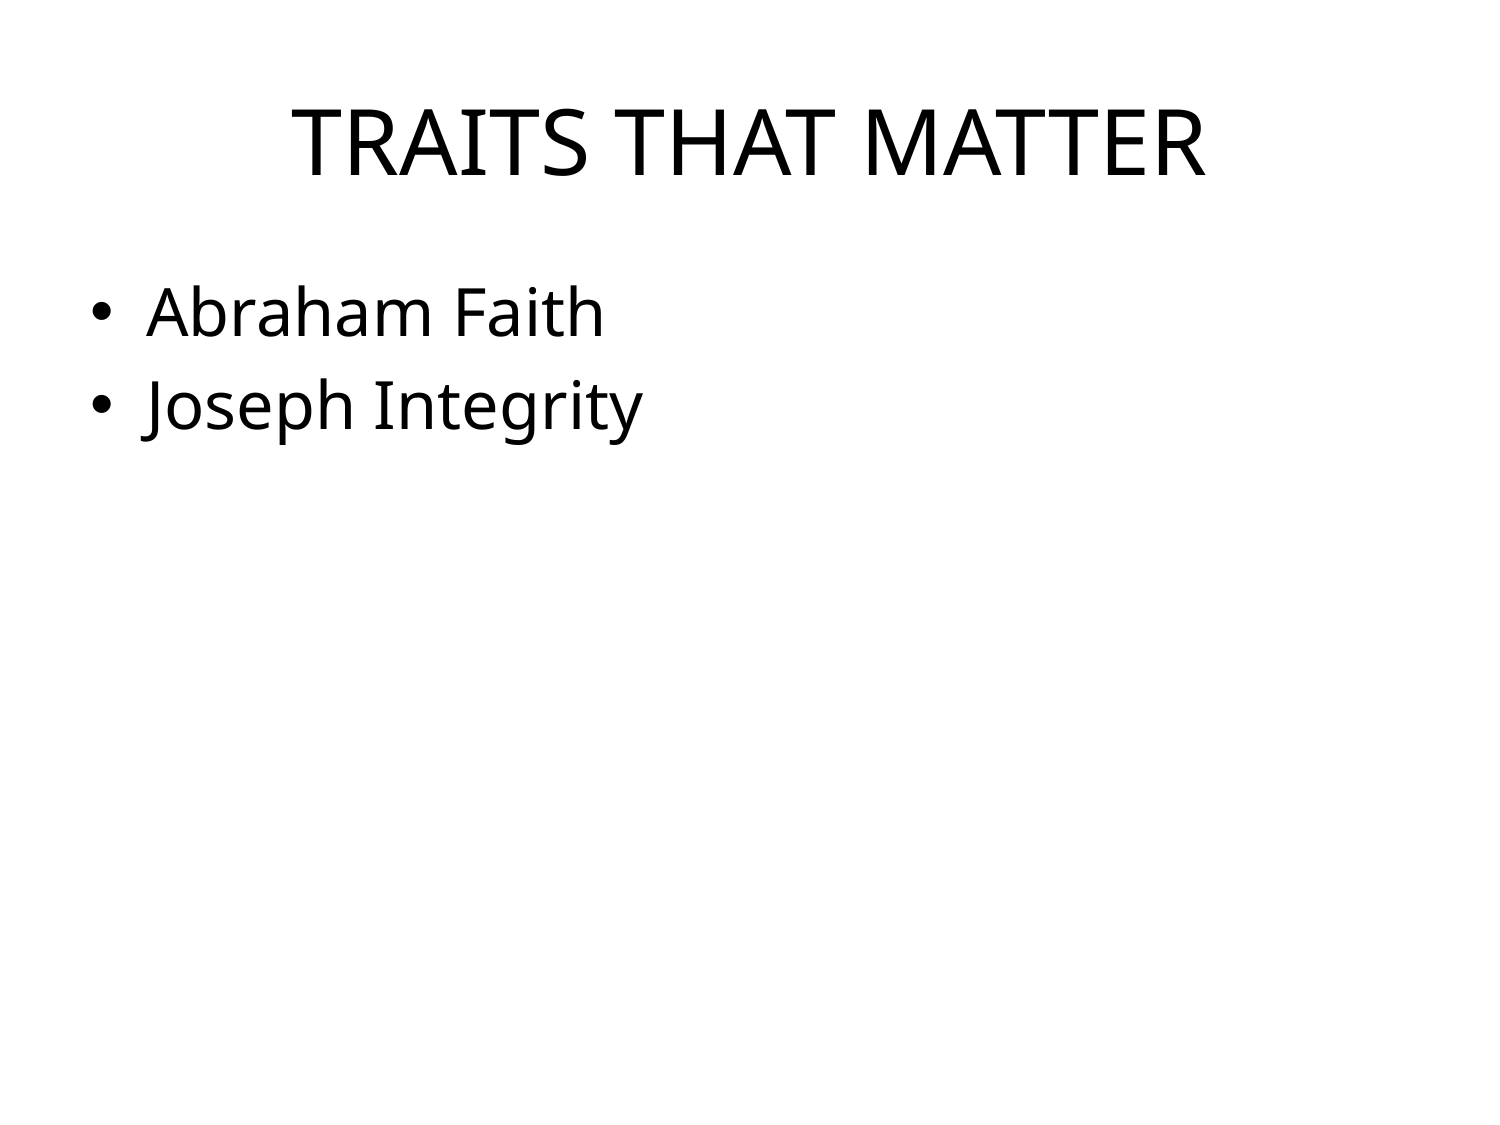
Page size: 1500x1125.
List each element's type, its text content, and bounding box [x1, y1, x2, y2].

title TRAITS THAT MATTER [75, 45, 1425, 233]
list Abraham Faith Joseph Integrity [75, 262, 1425, 1005]
